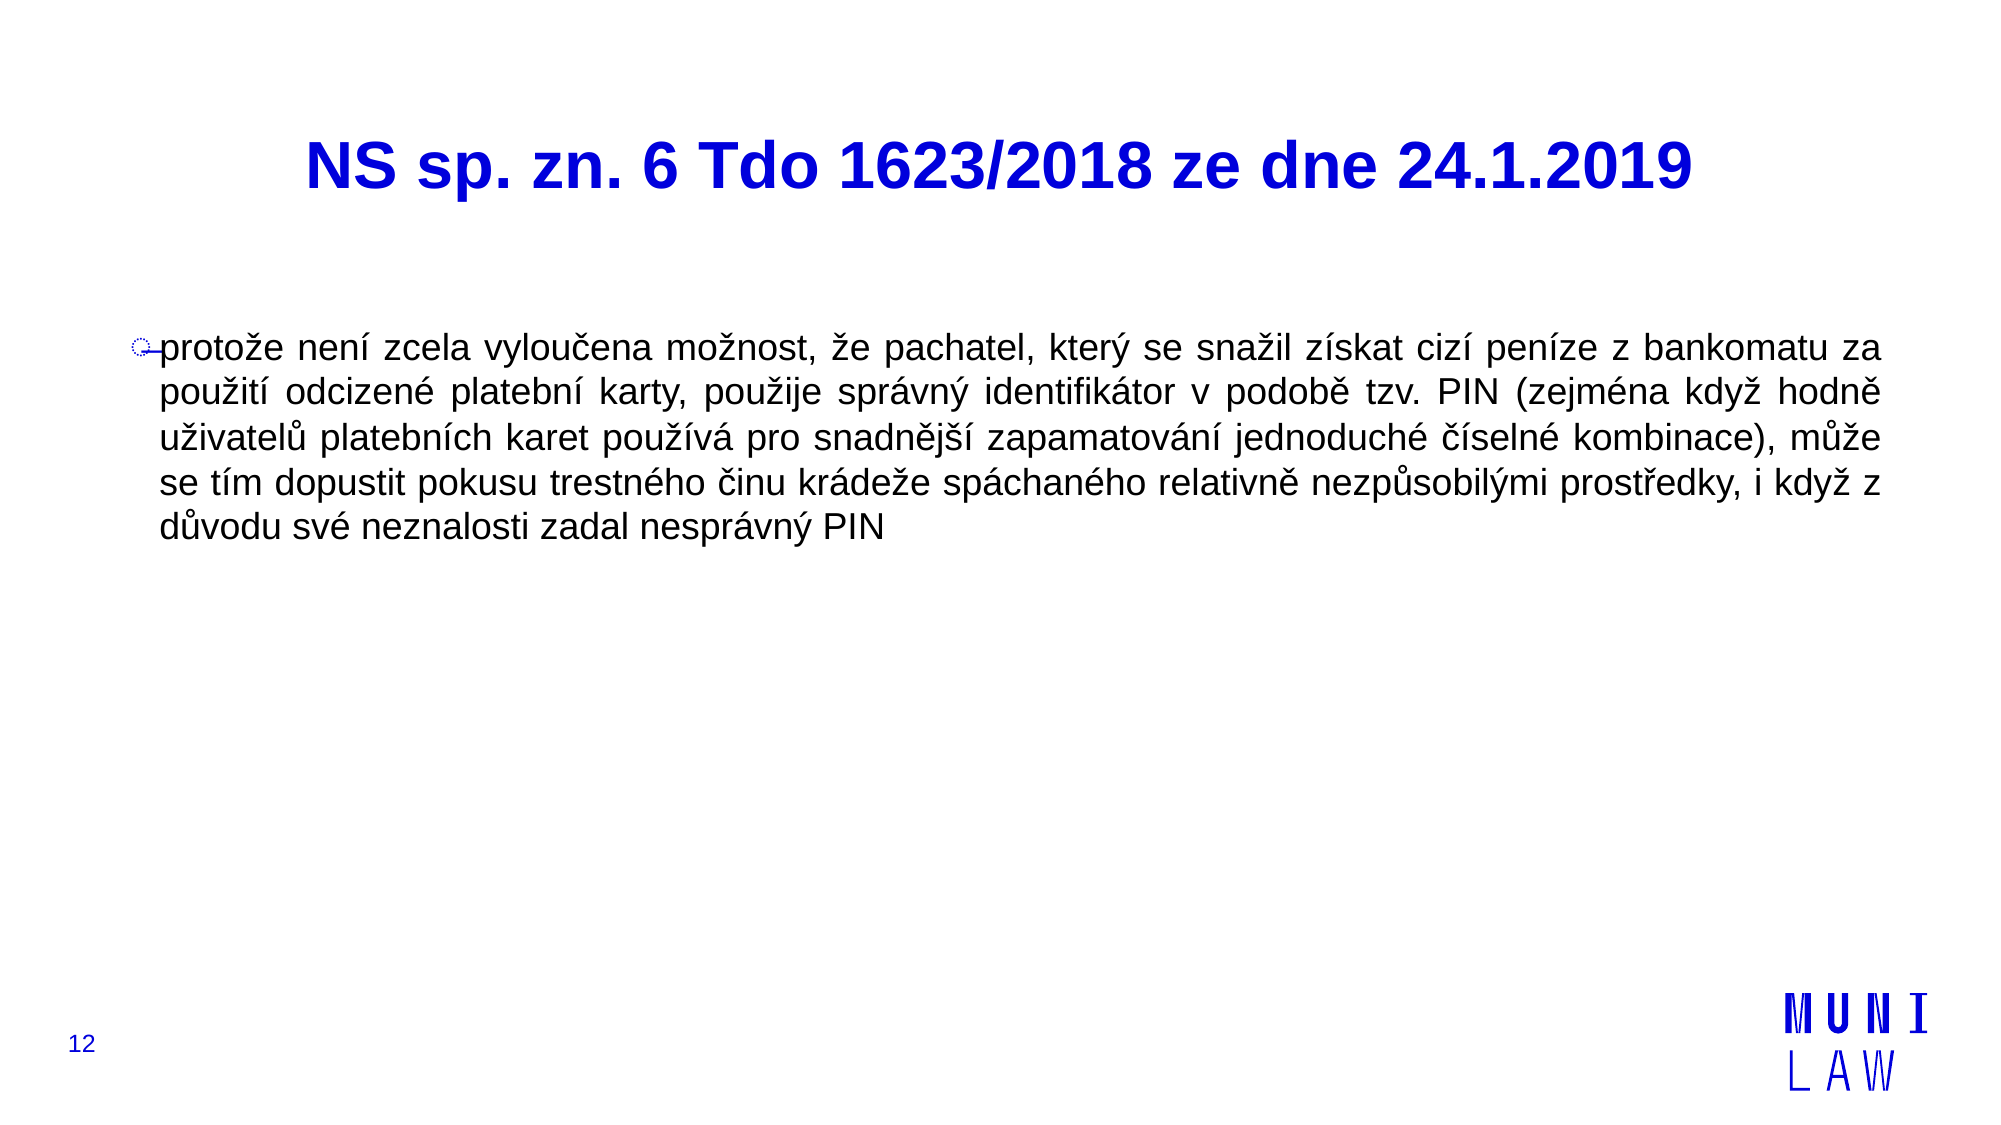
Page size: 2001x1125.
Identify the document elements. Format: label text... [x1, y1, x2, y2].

slide_number 12 [67, 1021, 110, 1063]
title NS sp. zn. 6 Tdo 1623/2018 ze dne 24.1.2019 [118, 118, 1883, 193]
list protože není zcela vyloučena možnost, že pachatel, který se snažil získat cizí peníze z bankomatu za použití odcizené platební karty, použije správný identifikátor v podobě tzv. PIN (zejména když hodně uživatelů platebních karet používá pro snadnější zapamatování jednoduché číselné kombinace), může se tím dopustit pokusu trestného činu krádeže spáchaného relativně nezpůsobilými prostředky, i když z důvodu své neznalosti zadal nesprávný PIN [118, 277, 1883, 957]
